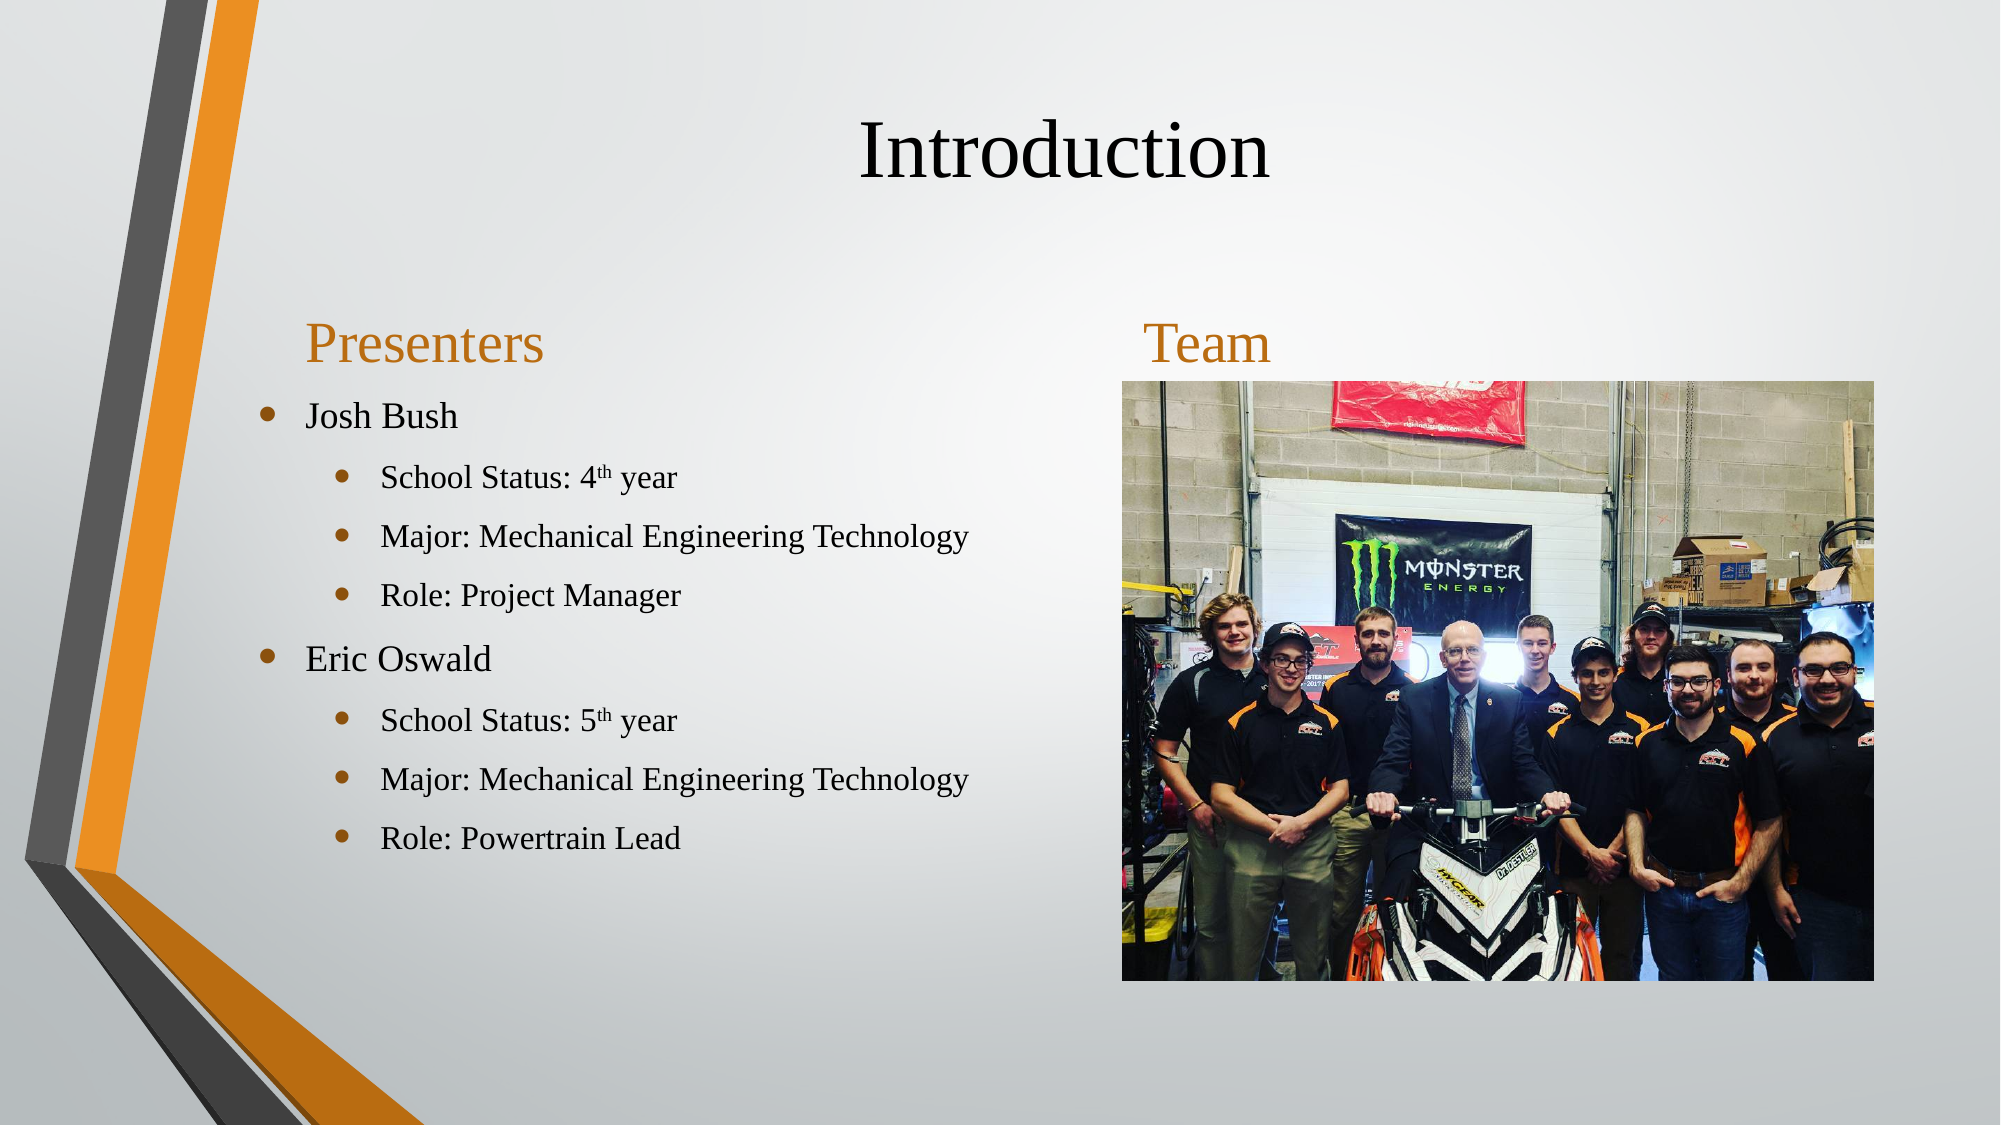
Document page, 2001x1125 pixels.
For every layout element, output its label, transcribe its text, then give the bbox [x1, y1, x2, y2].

list Team [1128, 287, 1887, 382]
title Introduction [243, 0, 1887, 288]
list Presenters [290, 287, 1047, 382]
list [1122, 381, 1874, 981]
list Josh Bush School Status: 4th year Major: Mechanical Engineering Technology Role: Project Manager Eric Oswald School Status: 5th year Major: Mechanical Engineering Technology Role: Powertrain Lead [243, 383, 1047, 981]
